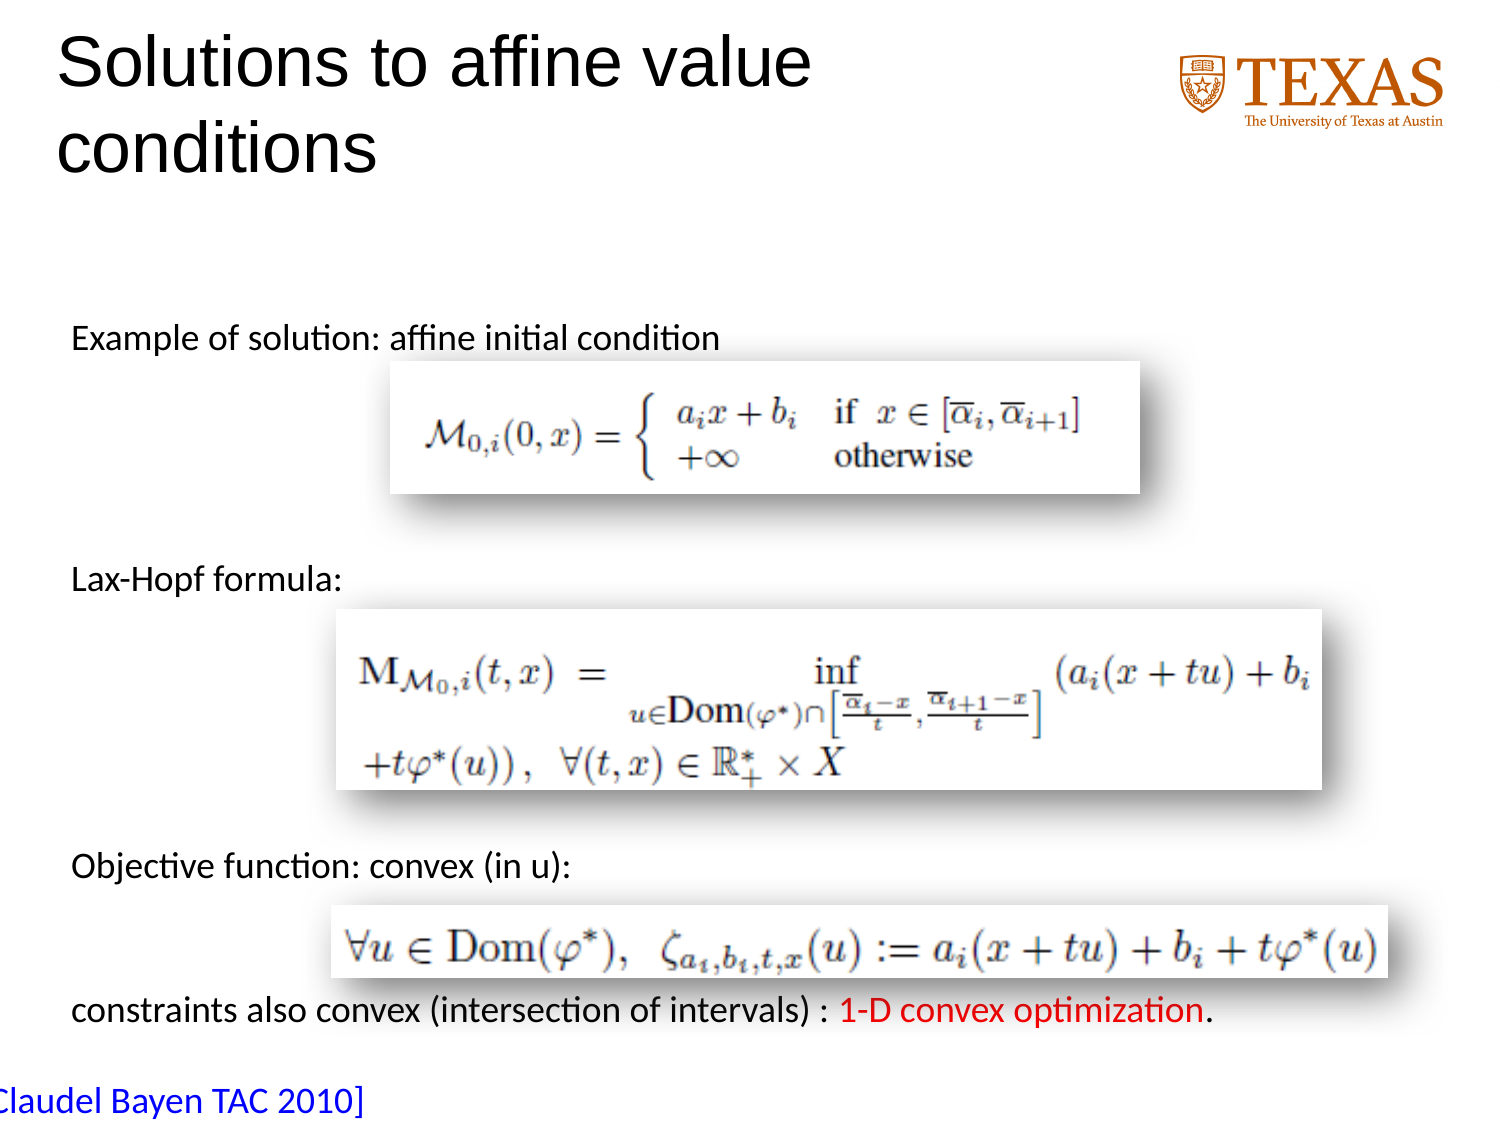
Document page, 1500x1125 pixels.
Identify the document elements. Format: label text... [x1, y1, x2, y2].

picture [330, 904, 1389, 978]
picture [336, 609, 1322, 790]
picture [390, 361, 1141, 494]
text_box [Claudel Bayen TAC 2010] [0, 1073, 501, 1125]
picture [1122, 0, 1500, 184]
title Solutions to affine value conditions [41, 7, 1018, 195]
text_box Example of solution: affine initial condition Lax-Hopf formula: Objective function: convex (in u): constraints also convex (intersection of intervals) : 1-D convex optimization. [0, 195, 1438, 571]
